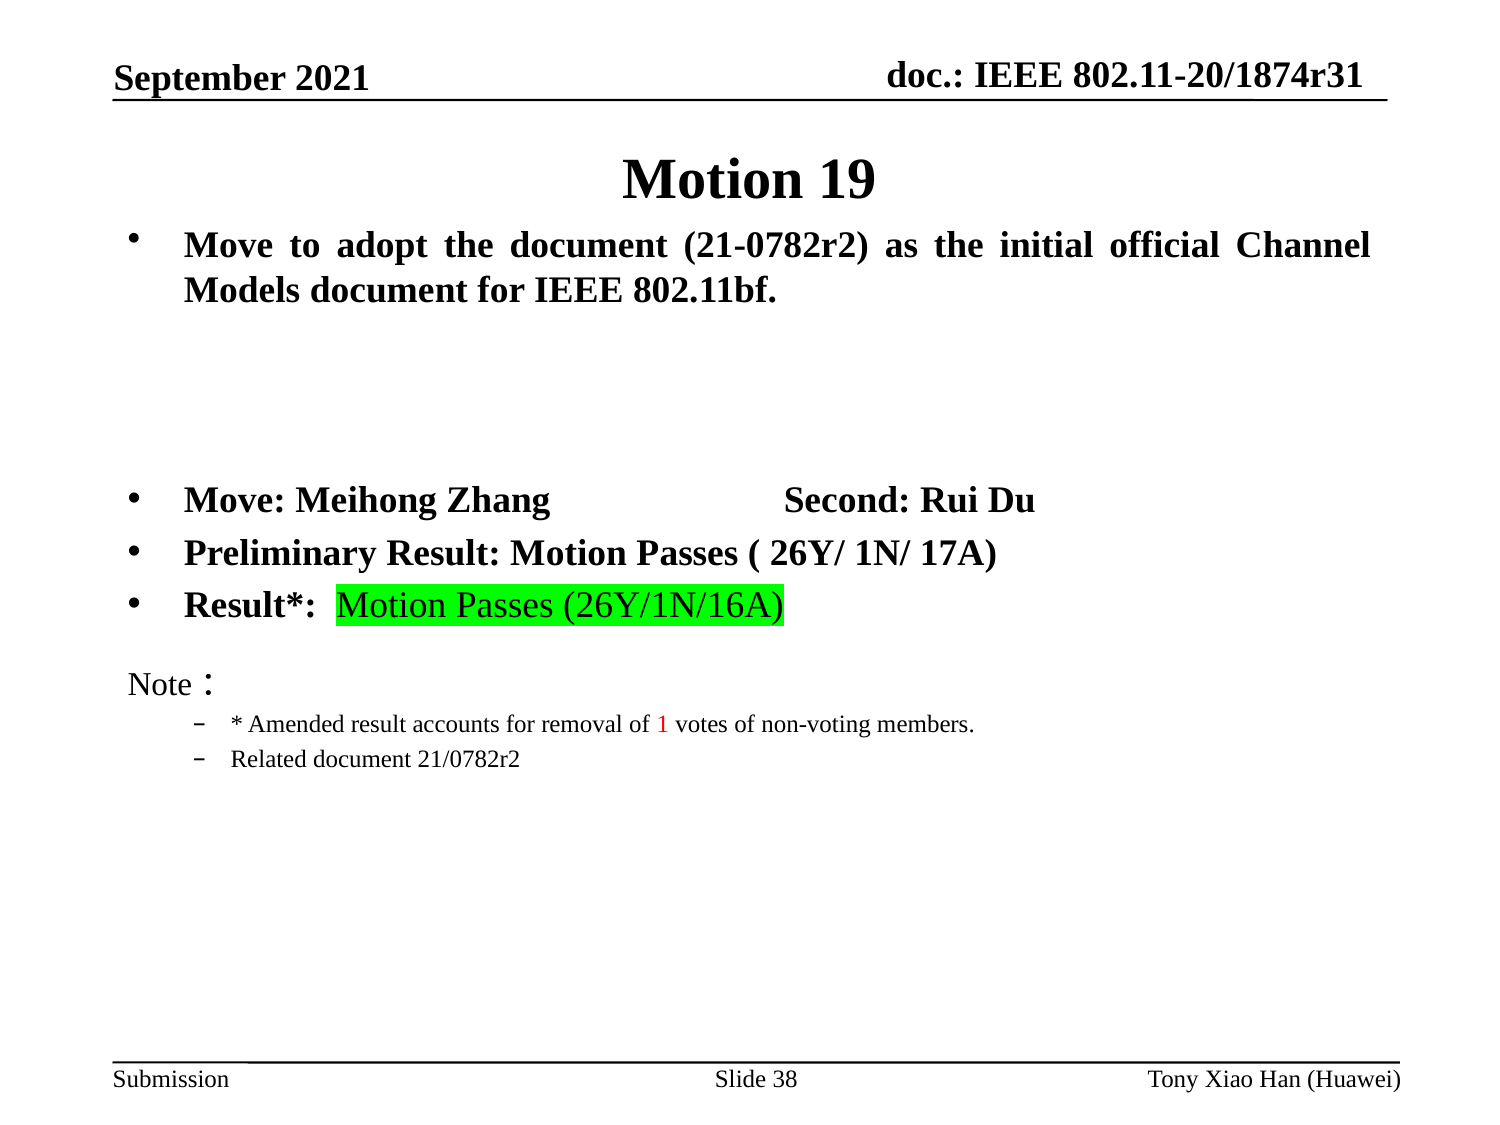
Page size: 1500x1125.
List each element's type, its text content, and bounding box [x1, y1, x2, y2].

slide_number Slide 38 [712, 1061, 800, 1093]
footer Tony Xiao Han (Huawei) [999, 1061, 1402, 1093]
text_box Motion 19 [112, 87, 1388, 212]
text_box Move to adopt the document (21-0782r2) as the initial official Channel Models document for IEEE 802.11bf. Move: Meihong Zhang Second: Rui Du Preliminary Result: Motion Passes ( 26Y/ 1N/ 17A) Result*: Motion Passes (26Y/1N/16A) Note： * Amended result accounts for removal of 1 votes of non-voting members. Related document 21/0782r2 [112, 212, 1388, 900]
